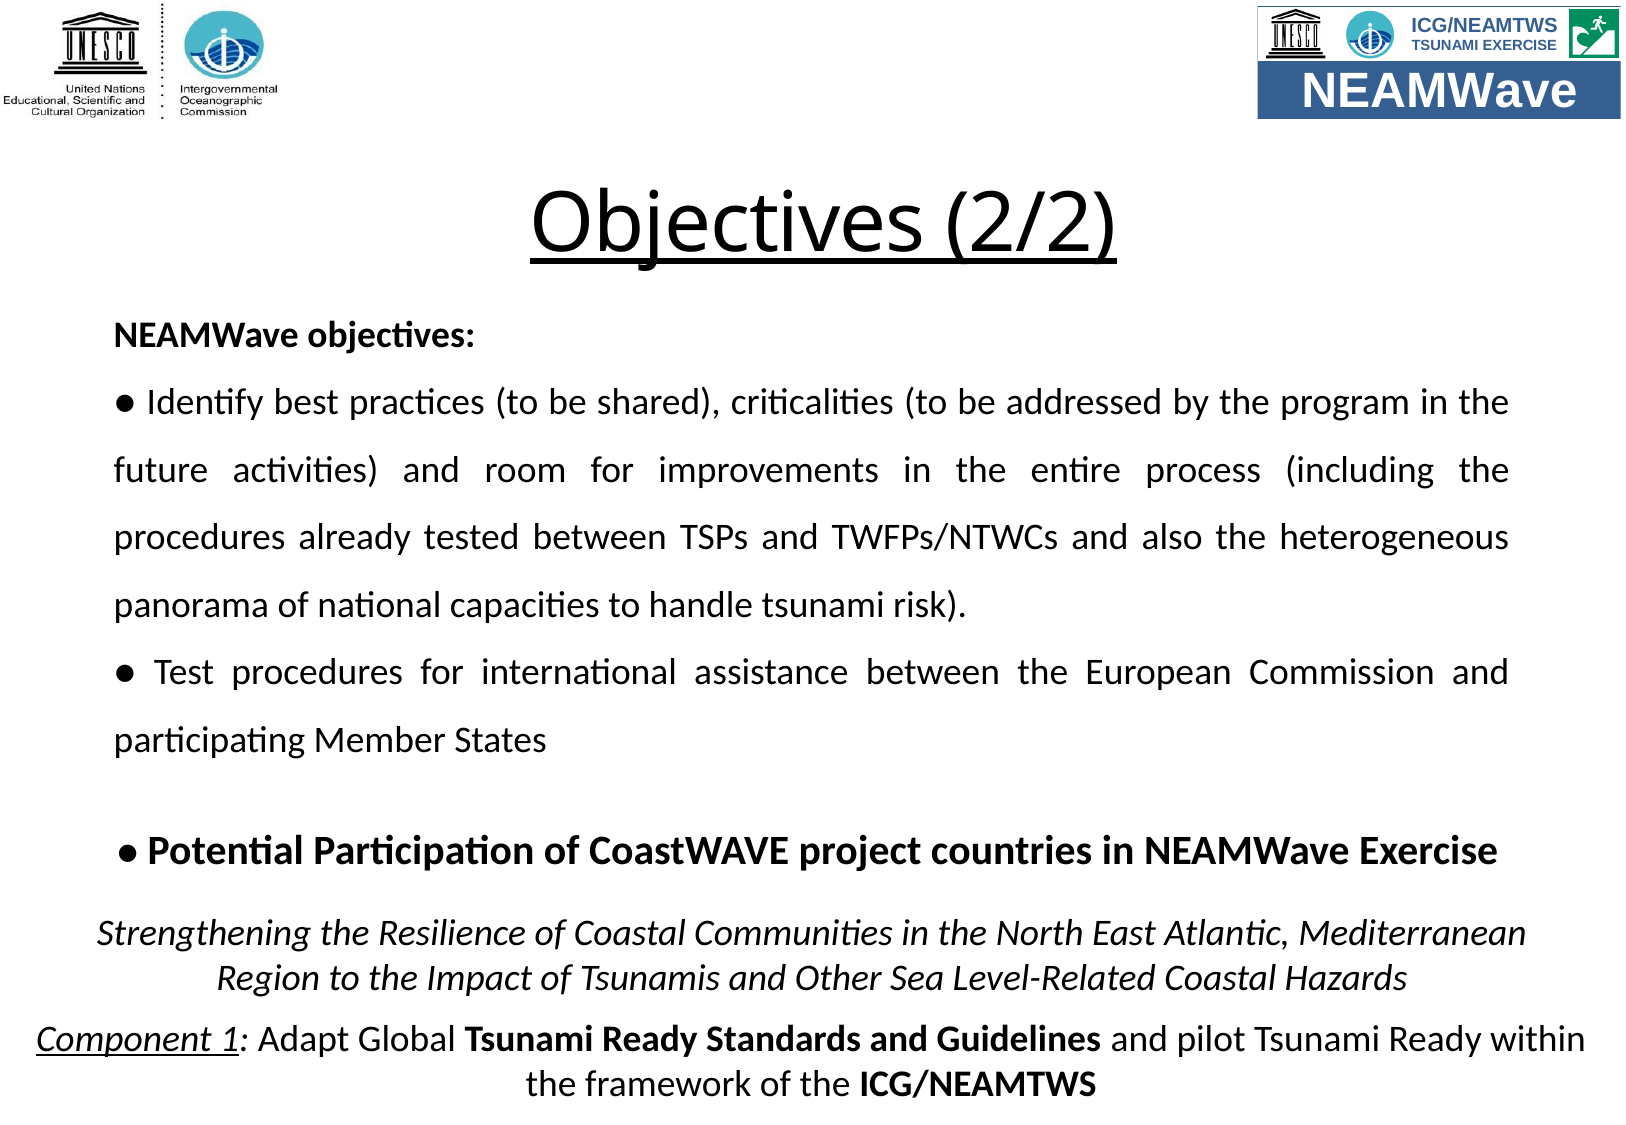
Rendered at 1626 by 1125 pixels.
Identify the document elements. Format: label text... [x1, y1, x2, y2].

title Objectives (2/2) [111, 59, 1514, 278]
picture [1257, 4, 1621, 121]
text_box [1, 2, 279, 121]
text_box Strengthening the Resilience of Coastal Communities in the North East Atlantic, Mediterranean Region to the Impact of Tsunamis and Other Sea Level-Related Coastal Hazards [25, 900, 1599, 1006]
text_box NEAMWave objectives: ● Identify best practices (to be shared), criticalities (to be addressed by the program in the future activities) and room for improvements in the entire process (including the procedures already tested between TSPs and TWFPs/NTWCs and also the heterogeneous panorama of national capacities to handle tsunami risk). ● Test procedures for international assistance between the European Commission and participating Member States ● Potential Participation of CoastWAVE project countries in NEAMWave Exercise [111, 287, 1514, 900]
text_box Component 1: Adapt Global Tsunami Ready Standards and Guidelines and pilot Tsunami Ready within the framework of the ICG/NEAMTWS [1, 1006, 1621, 1111]
